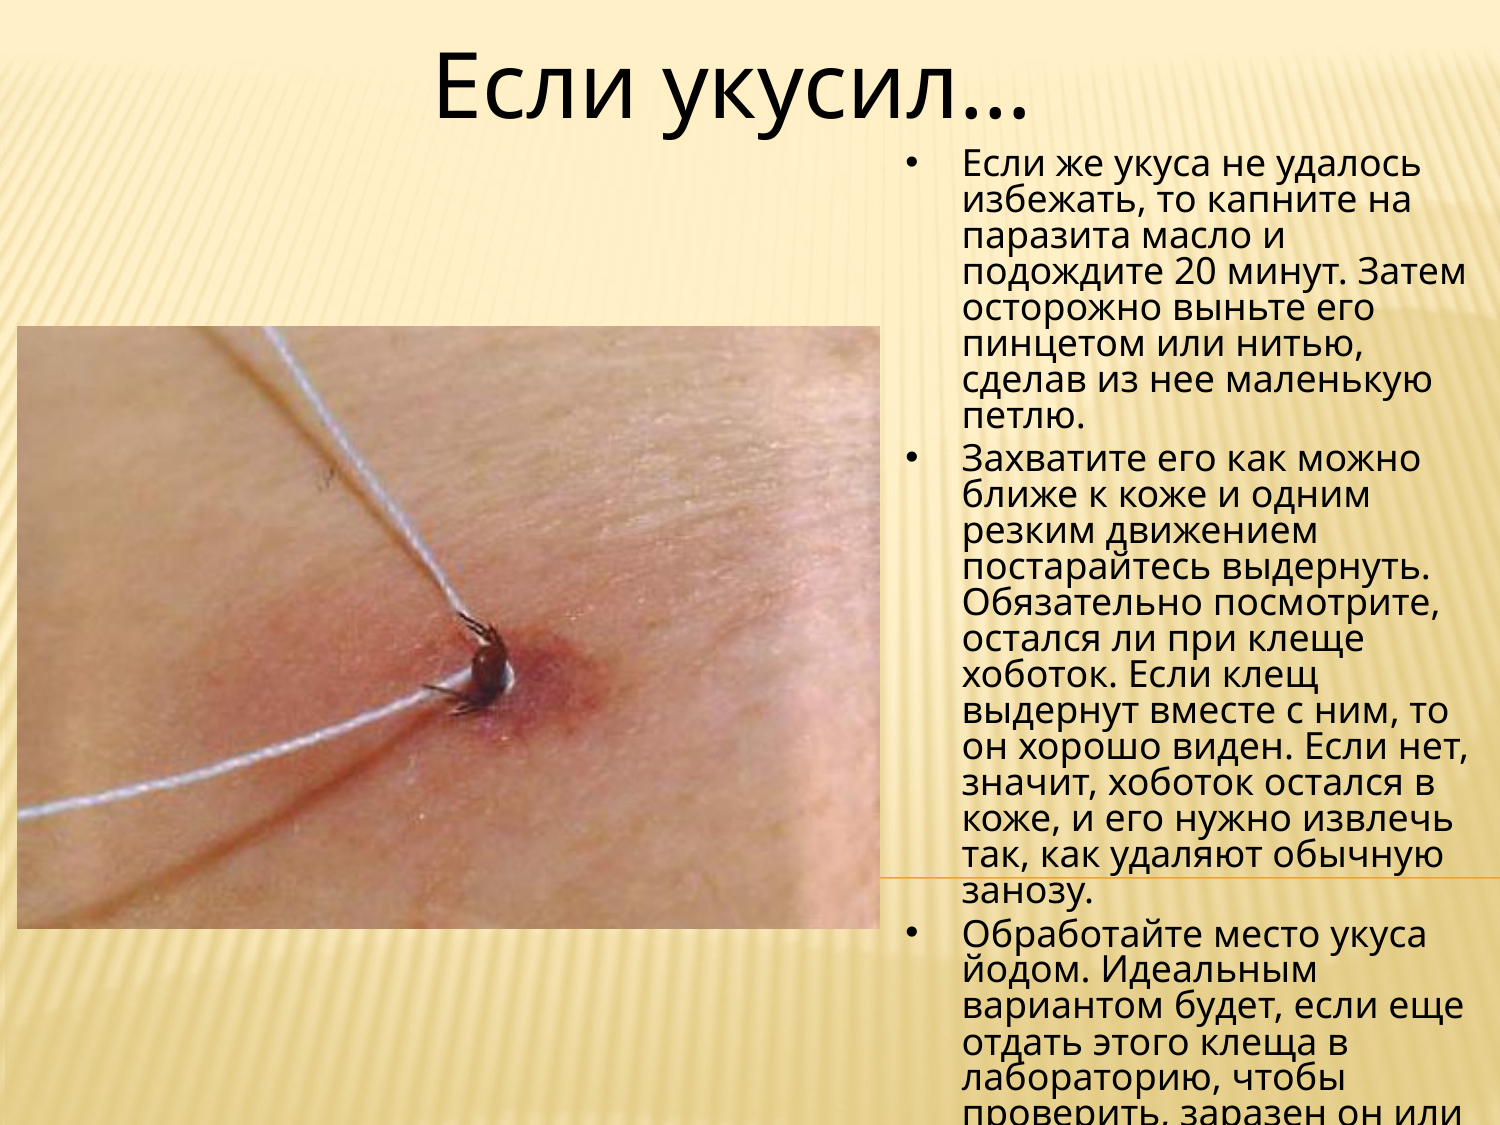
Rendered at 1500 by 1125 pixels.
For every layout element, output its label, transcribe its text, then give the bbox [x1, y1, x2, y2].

text_box Если же укуса не удалось избежать, то капните на паразита масло и подождите 20 минут. Затем осторожно выньте его пинцетом или нитью, сделав из нее маленькую петлю. Захватите его как можно ближе к коже и одним резким движением постарайтесь выдернуть. Обязательно посмотрите, остался ли при клеще хоботок. Если клещ выдернут вместе с ним, то он хорошо виден. Если нет, значит, хоботок остался в коже, и его нужно извлечь так, как удаляют обычную занозу. Обработайте место укуса йодом. Идеальным вариантом будет, если еще отдать этого клеща в лабораторию, чтобы проверить, заразен он или нет. [890, 140, 1500, 914]
text_box Если укусил… [58, 0, 1407, 164]
picture [17, 325, 881, 929]
